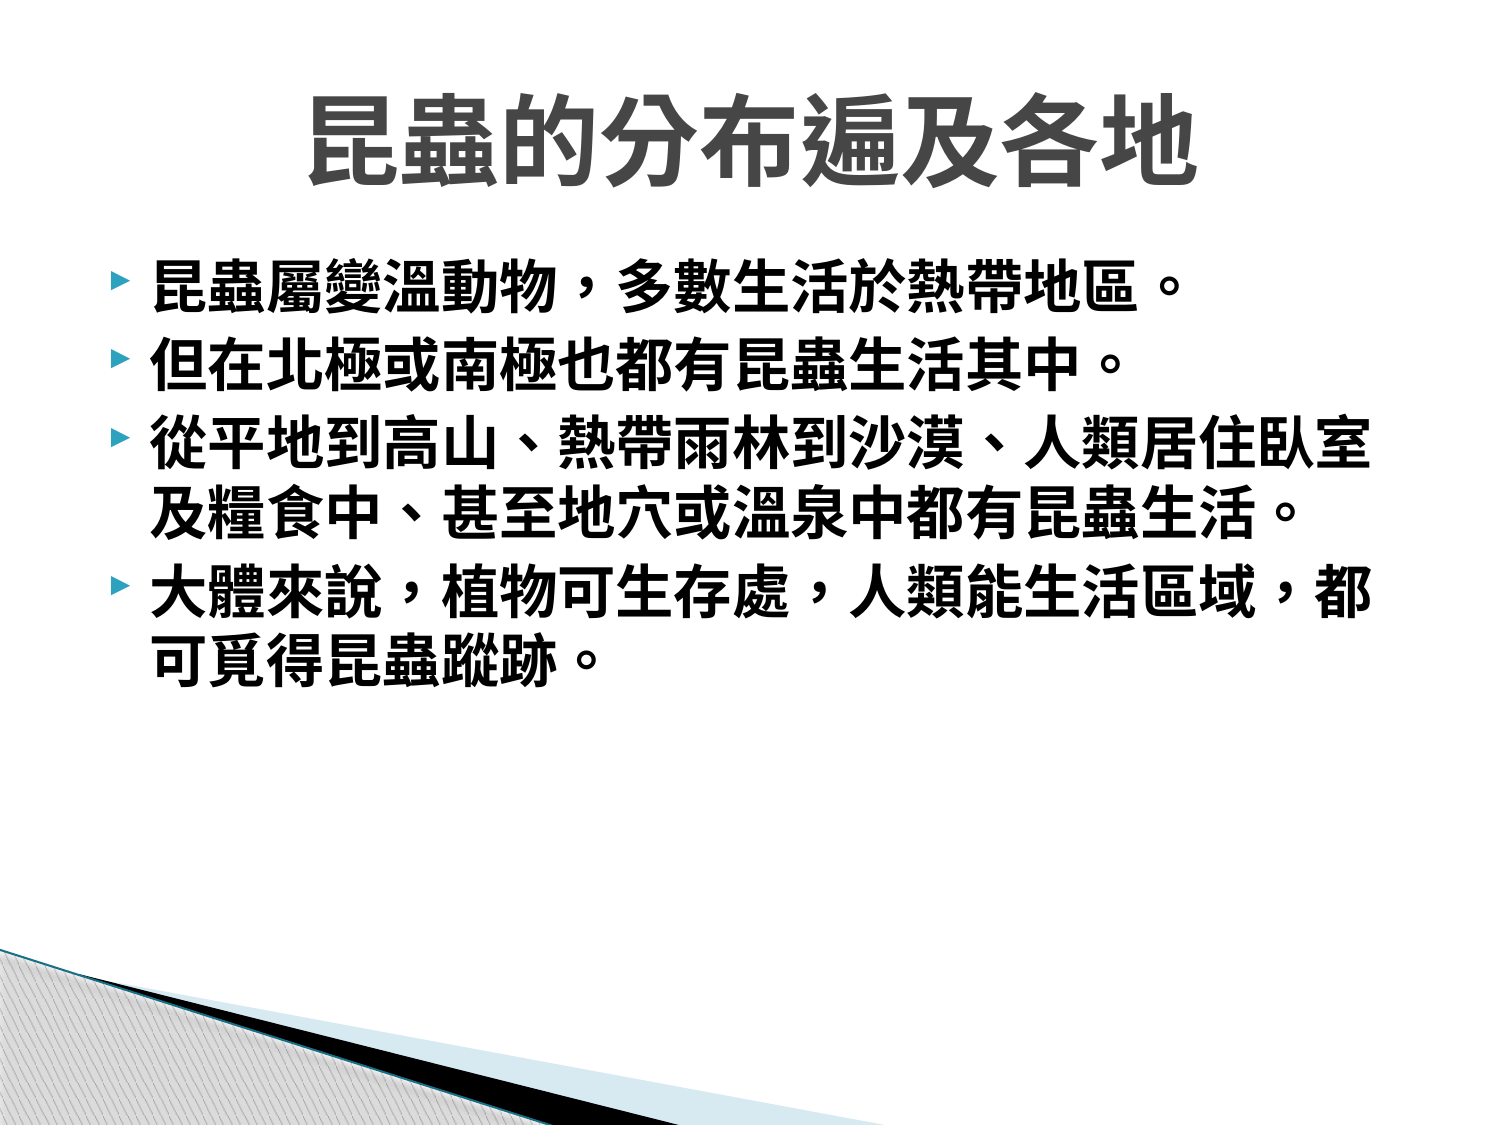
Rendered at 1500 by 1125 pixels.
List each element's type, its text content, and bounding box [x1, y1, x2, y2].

list 昆蟲屬變溫動物，多數生活於熱帶地區。 但在北極或南極也都有昆蟲生活其中。 從平地到高山、熱帶雨林到沙漠、人類居住臥室及糧食中、甚至地穴或溫泉中都有昆蟲生活。 大體來說，植物可生存處，人類能生活區域，都可覓得昆蟲蹤跡。 [75, 243, 1425, 986]
title 昆蟲的分布遍及各地 [75, 45, 1425, 233]
